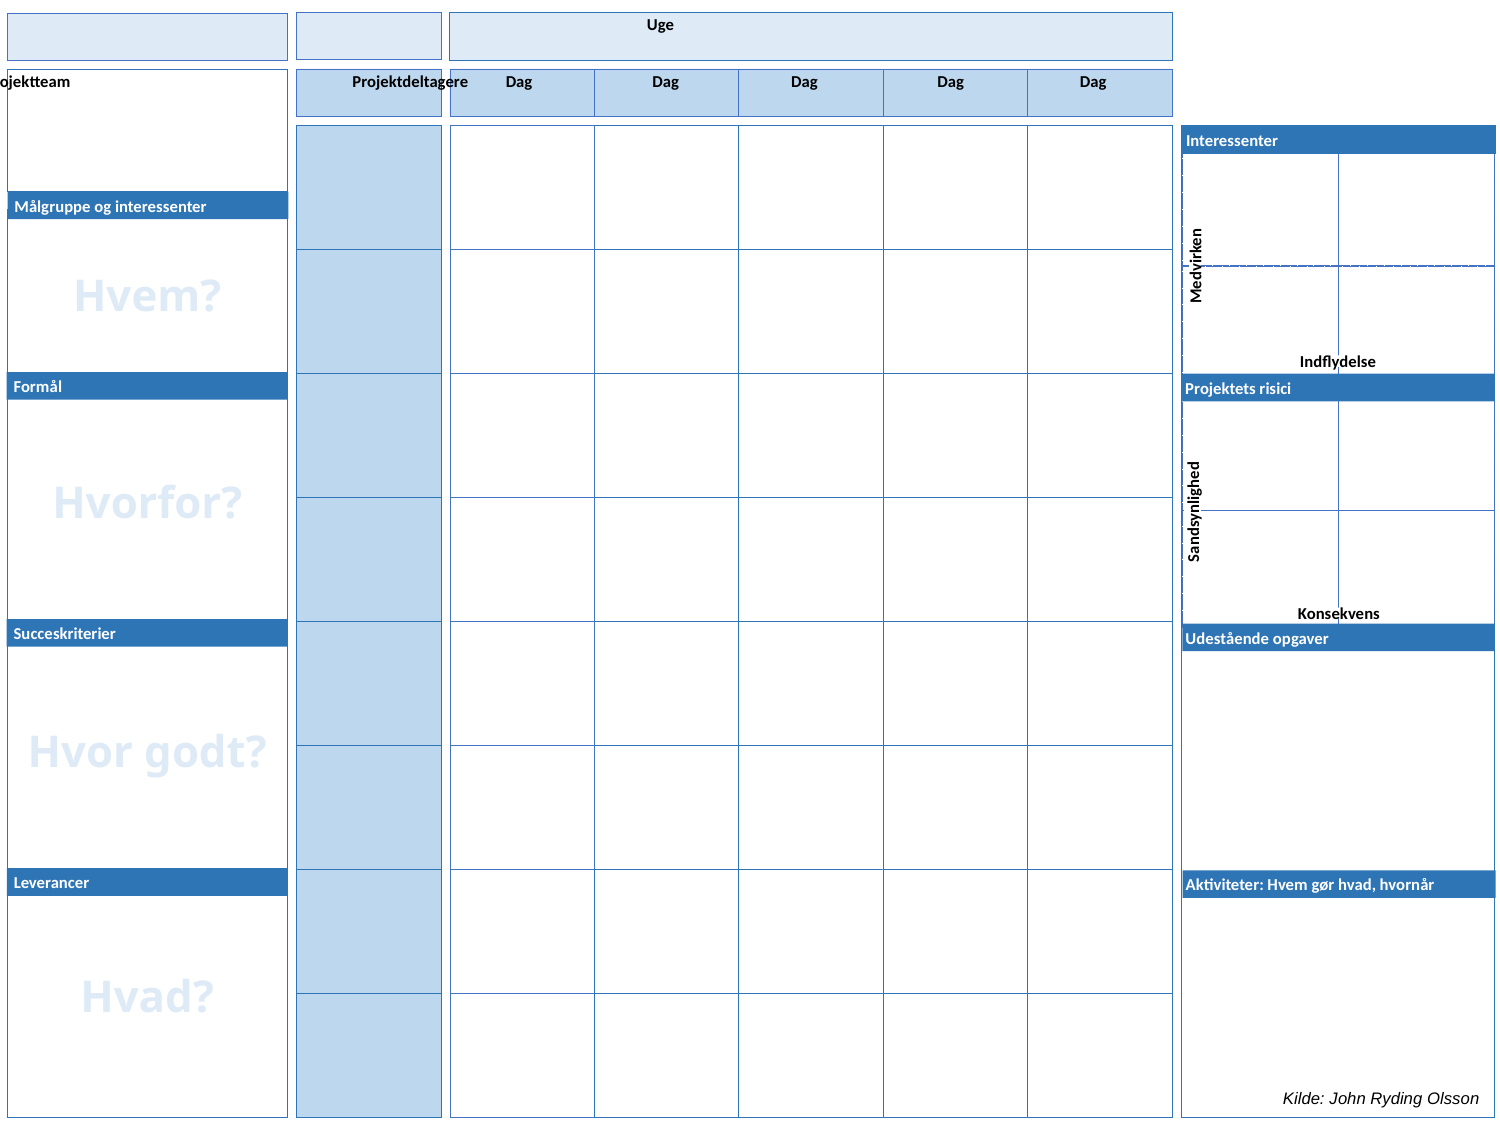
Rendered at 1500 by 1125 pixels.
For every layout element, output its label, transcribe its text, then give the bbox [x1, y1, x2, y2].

text_box [882, 869, 1027, 994]
text_box [594, 869, 738, 993]
text_box [296, 993, 441, 1118]
text_box [449, 373, 595, 497]
text_box Projekt Uge [0, 6, 689, 42]
text_box [594, 1059, 738, 1118]
text_box [1027, 621, 1173, 745]
text_box [738, 993, 883, 1050]
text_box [1181, 124, 1496, 1118]
text_box [449, 1059, 594, 1118]
text_box [449, 745, 595, 869]
text_box [738, 869, 882, 993]
text_box [449, 98, 595, 117]
text_box Hvorfor? [7, 400, 287, 619]
text_box [1027, 373, 1173, 497]
text_box [882, 745, 1027, 869]
text_box [7, 42, 288, 61]
text_box [595, 745, 738, 869]
text_box [594, 993, 738, 1050]
text_box [883, 1059, 1027, 1118]
text_box [738, 621, 882, 745]
text_box Leverancer [6, 868, 288, 896]
text_box [883, 993, 1027, 1050]
text_box Hvor godt? [7, 647, 287, 868]
text_box [882, 125, 1027, 249]
text_box [1027, 249, 1173, 373]
text_box Succeskriterier [6, 619, 288, 647]
text_box [1027, 993, 1173, 1050]
text_box [738, 745, 882, 869]
text_box Hvad? [7, 896, 287, 1118]
text_box [882, 497, 1027, 621]
text_box [296, 869, 441, 993]
text_box [595, 497, 738, 621]
text_box [738, 249, 882, 373]
text_box [738, 98, 882, 117]
text_box [882, 621, 1027, 745]
text_box [738, 1059, 883, 1118]
text_box [738, 497, 882, 621]
text_box [595, 249, 738, 373]
text_box [449, 249, 595, 373]
text_box [296, 42, 441, 60]
text_box [296, 621, 441, 745]
text_box [449, 869, 594, 993]
text_box [1027, 497, 1173, 621]
text_box [7, 98, 288, 191]
text_box Målgruppe og interessenter [7, 191, 289, 220]
text_box [1027, 869, 1173, 993]
text_box [449, 125, 595, 249]
text_box [296, 497, 441, 621]
text_box Hvem? [7, 220, 287, 372]
text_box [738, 125, 882, 249]
text_box [1027, 745, 1173, 869]
text_box Projektteam Projektdeltagere Dag Dag Dag Dag Dag [0, 63, 1122, 98]
text_box [296, 125, 441, 249]
text_box [1027, 68, 1173, 117]
text_box [595, 373, 738, 497]
text_box [1027, 125, 1173, 249]
text_box [296, 249, 441, 373]
text_box [296, 373, 441, 497]
text_box [882, 98, 1027, 117]
text_box [449, 621, 595, 745]
text_box [449, 497, 595, 621]
text_box [882, 373, 1027, 497]
text_box [449, 993, 594, 1050]
text_box [595, 621, 738, 745]
text_box [296, 98, 441, 117]
text_box [882, 249, 1027, 373]
text_box [595, 125, 738, 249]
text_box Formål [6, 372, 288, 400]
text_box [448, 11, 1173, 61]
text_box [296, 745, 441, 869]
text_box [377, 1050, 1181, 1059]
text_box [738, 373, 882, 497]
text_box [1027, 1059, 1173, 1118]
text_box [595, 98, 738, 117]
